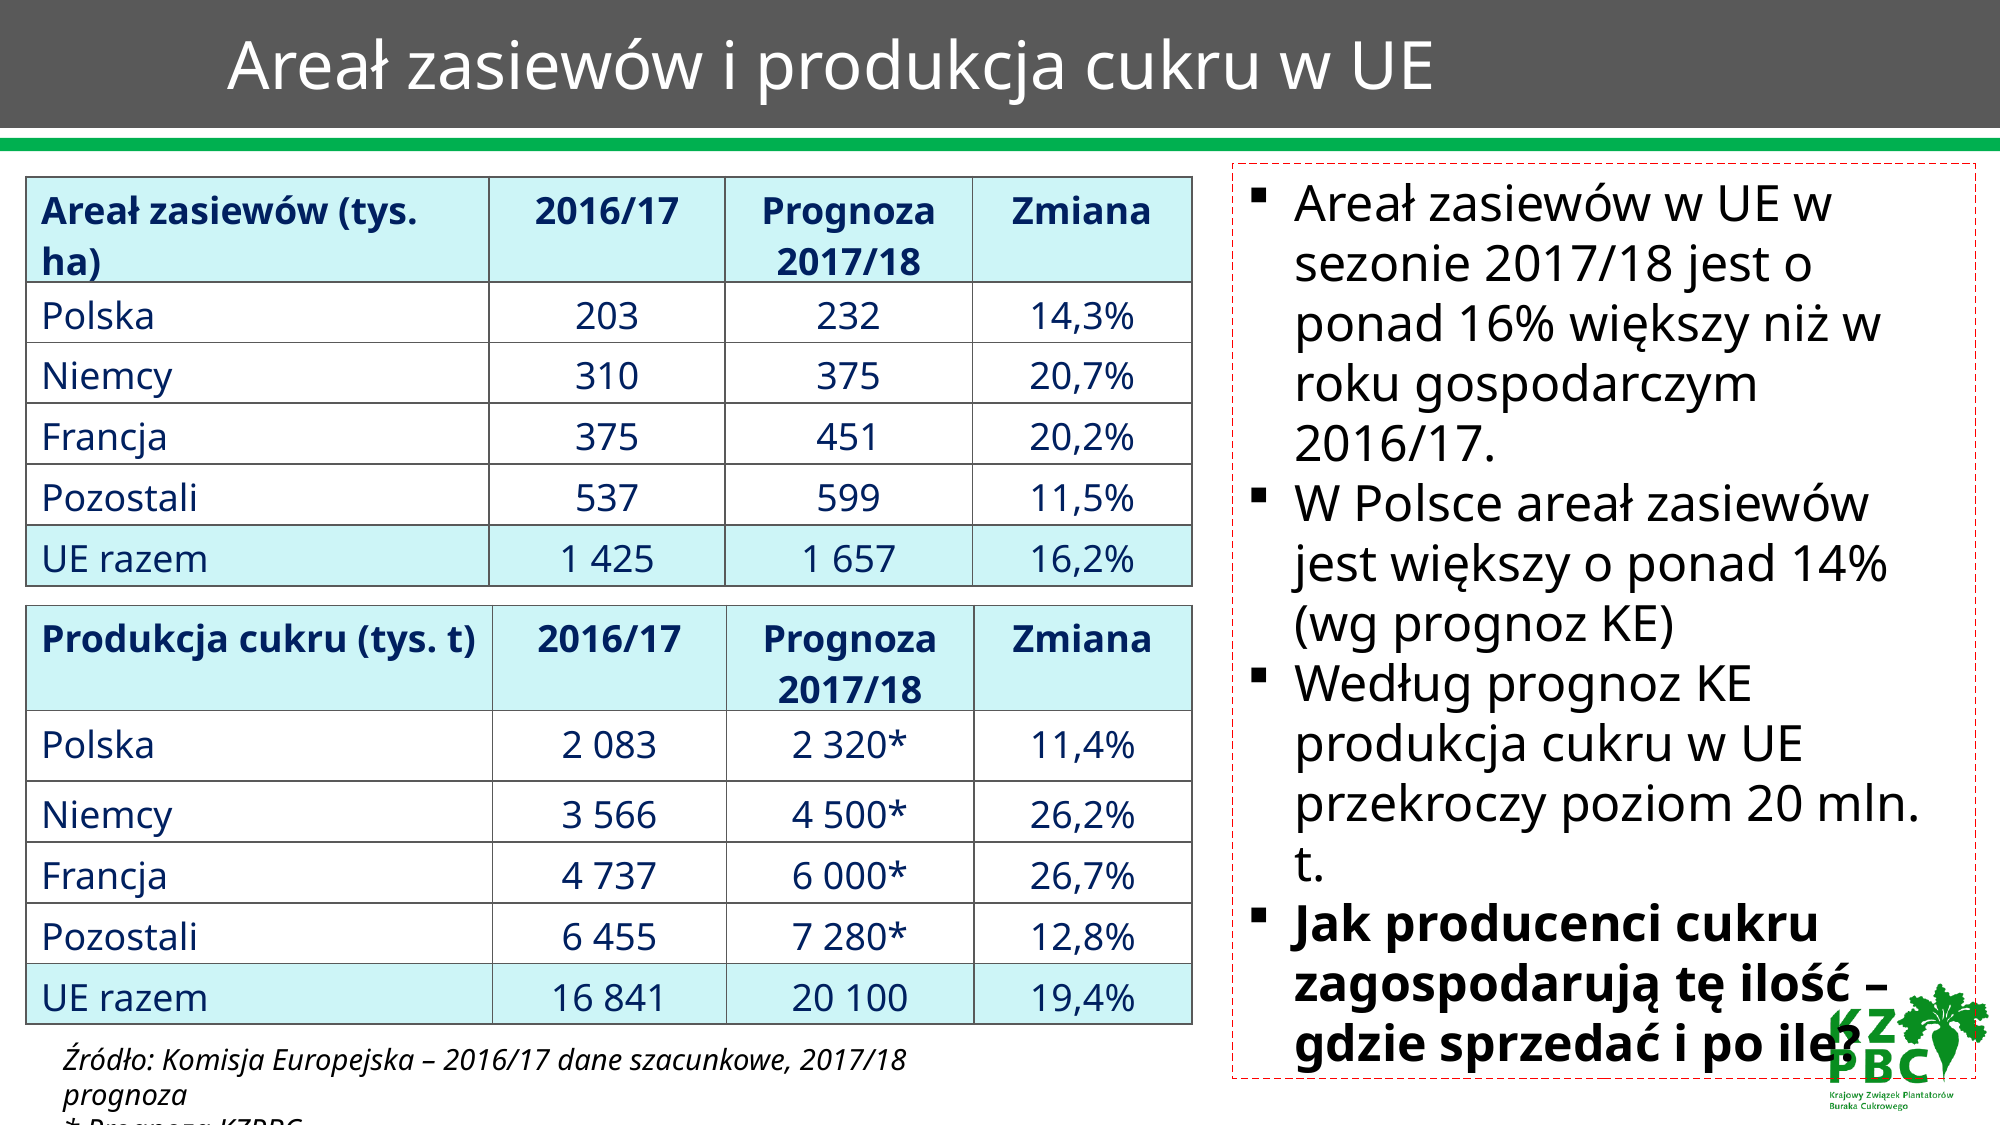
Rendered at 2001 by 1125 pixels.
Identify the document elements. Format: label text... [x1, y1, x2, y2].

table_cell Pozostali [27, 465, 488, 524]
table_cell 4 500* [727, 782, 973, 841]
table_cell 7 280* [727, 904, 973, 963]
table_cell 20,7% [973, 343, 1191, 402]
table_header Areał zasiewów (tys. ha) [27, 178, 488, 281]
table_cell Niemcy [27, 782, 492, 841]
table_cell 1 657 [726, 526, 972, 585]
table_header 2016/17 [490, 178, 724, 281]
table_cell 1 425 [490, 526, 724, 585]
table_cell 2 320* [727, 711, 973, 780]
table_cell 19,4% [975, 964, 1191, 1023]
table_cell Polska [27, 283, 488, 342]
table_cell 451 [726, 404, 972, 463]
table_header 2016/17 [493, 606, 726, 710]
text_box Źródło: Komisja Europejska – 2016/17 dane szacunkowe, 2017/18 prognoza * Prognoza KZPBC [48, 1034, 980, 1125]
table_cell 3 566 [493, 782, 726, 841]
table_cell 12,8% [975, 904, 1191, 963]
table_cell 375 [490, 404, 724, 463]
table_cell 11,4% [975, 711, 1191, 780]
text_box Areał zasiewów w UE w sezonie 2017/18 jest o ponad 16% większy niż w roku gospodarczym 2016/17. W Polsce areał zasiewów jest większy o ponad 14% (wg prognoz KE) Według prognoz KE produkcja cukru w UE przekroczy poziom 20 mln. t. Jak producenci cukru zagospodarują tę ilość – gdzie sprzedać i po ile? [1232, 163, 1976, 1079]
table_cell Francja [27, 404, 488, 463]
table_cell 232 [726, 283, 972, 342]
table_cell UE razem [27, 526, 488, 585]
table_cell Polska [27, 711, 492, 780]
table_cell 2 083 [493, 711, 726, 780]
table_header Produkcja cukru (tys. t) [27, 606, 492, 710]
table_cell 6 000* [727, 843, 973, 902]
table_cell 375 [726, 343, 972, 402]
table_cell UE razem [27, 964, 492, 1023]
table_cell 16,2% [973, 526, 1191, 585]
table_header Prognoza 2017/18 [727, 606, 973, 710]
table_cell 310 [490, 343, 724, 402]
table_cell 20 100 [727, 964, 973, 1023]
table_cell 16 841 [493, 964, 726, 1023]
table_header Zmiana [975, 606, 1191, 710]
table_cell 599 [726, 465, 972, 524]
picture [1828, 980, 1989, 1111]
table_cell 4 737 [493, 843, 726, 902]
table_cell 537 [490, 465, 724, 524]
table_cell Pozostali [27, 904, 492, 963]
table_cell 11,5% [973, 465, 1191, 524]
title Areał zasiewów i produkcja cukru w UE [212, 0, 1788, 112]
table_cell Niemcy [27, 343, 488, 402]
table_cell 26,2% [975, 782, 1191, 841]
table_header Prognoza 2017/18 [726, 178, 972, 281]
table_cell 26,7% [975, 843, 1191, 902]
table_cell 14,3% [973, 283, 1191, 342]
table_cell 6 455 [493, 904, 726, 963]
table_cell 203 [490, 283, 724, 342]
table_cell Francja [27, 843, 492, 902]
table_cell 20,2% [973, 404, 1191, 463]
table_header Zmiana [973, 178, 1191, 281]
